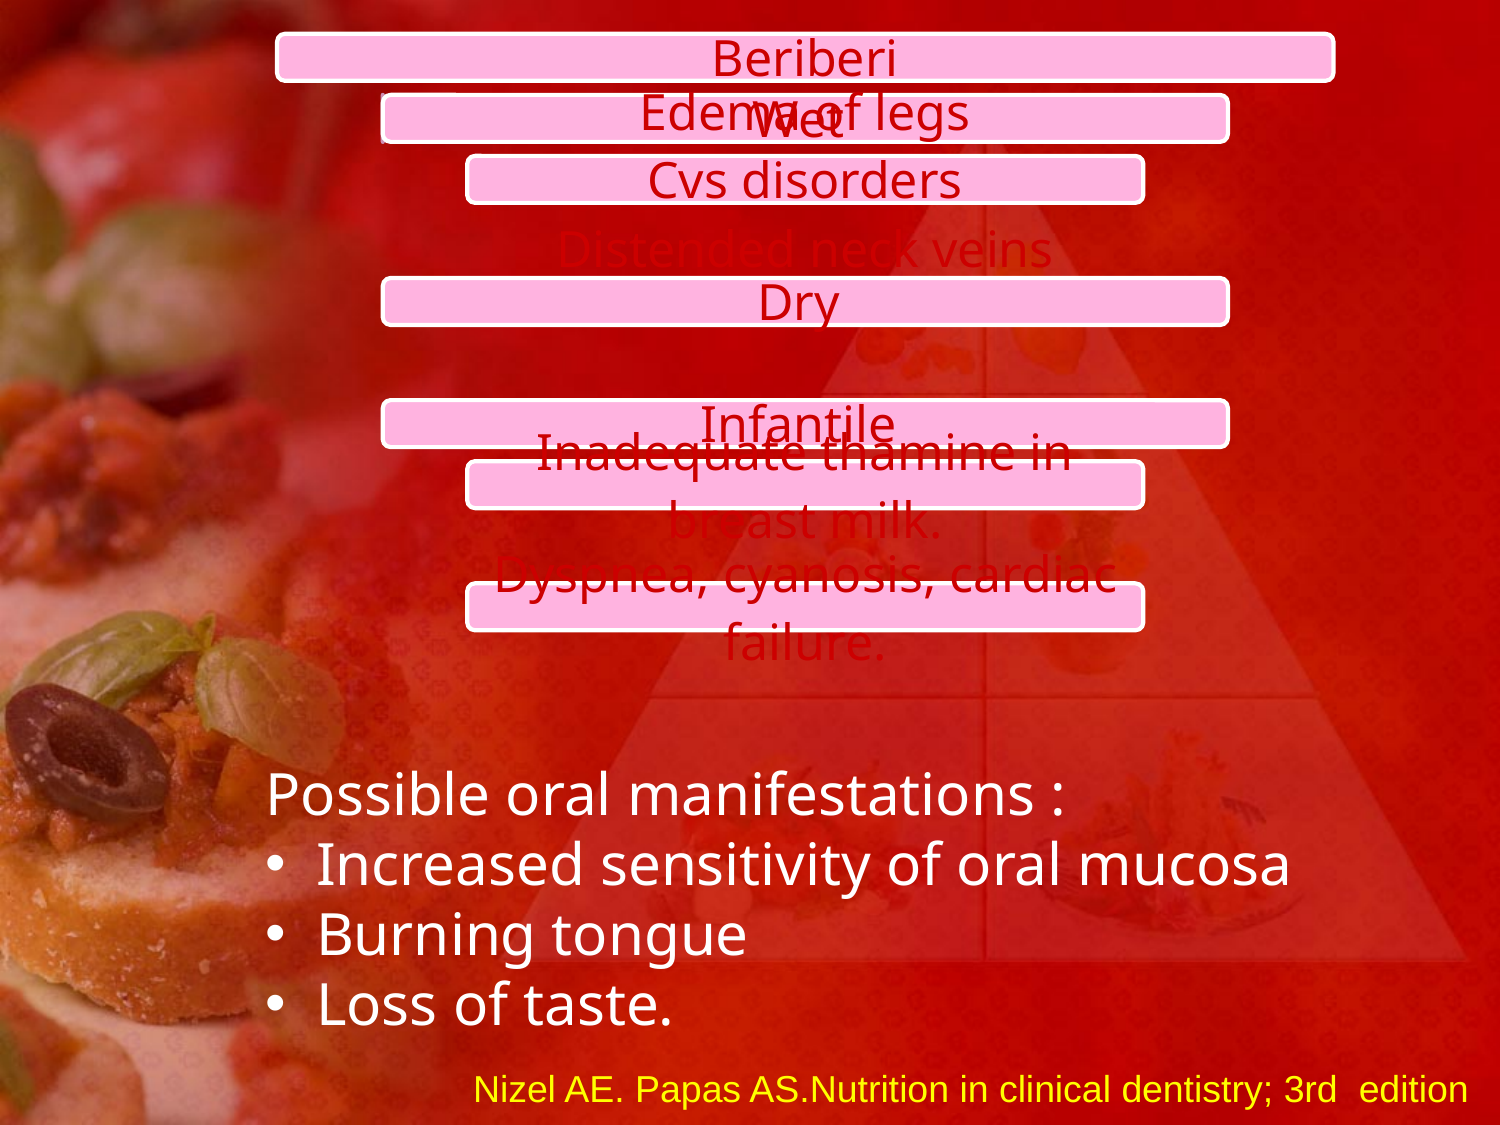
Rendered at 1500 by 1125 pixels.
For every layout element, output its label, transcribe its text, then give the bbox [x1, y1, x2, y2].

text_box Possible oral manifestations : Increased sensitivity of oral mucosa Burning tongue Loss of taste. [250, 760, 1309, 1045]
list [144, 33, 1466, 753]
picture [0, 0, 1500, 1125]
text_box Nizel AE. Papas AS.Nutrition in clinical dentistry; 3rd edition [458, 1057, 1500, 1117]
